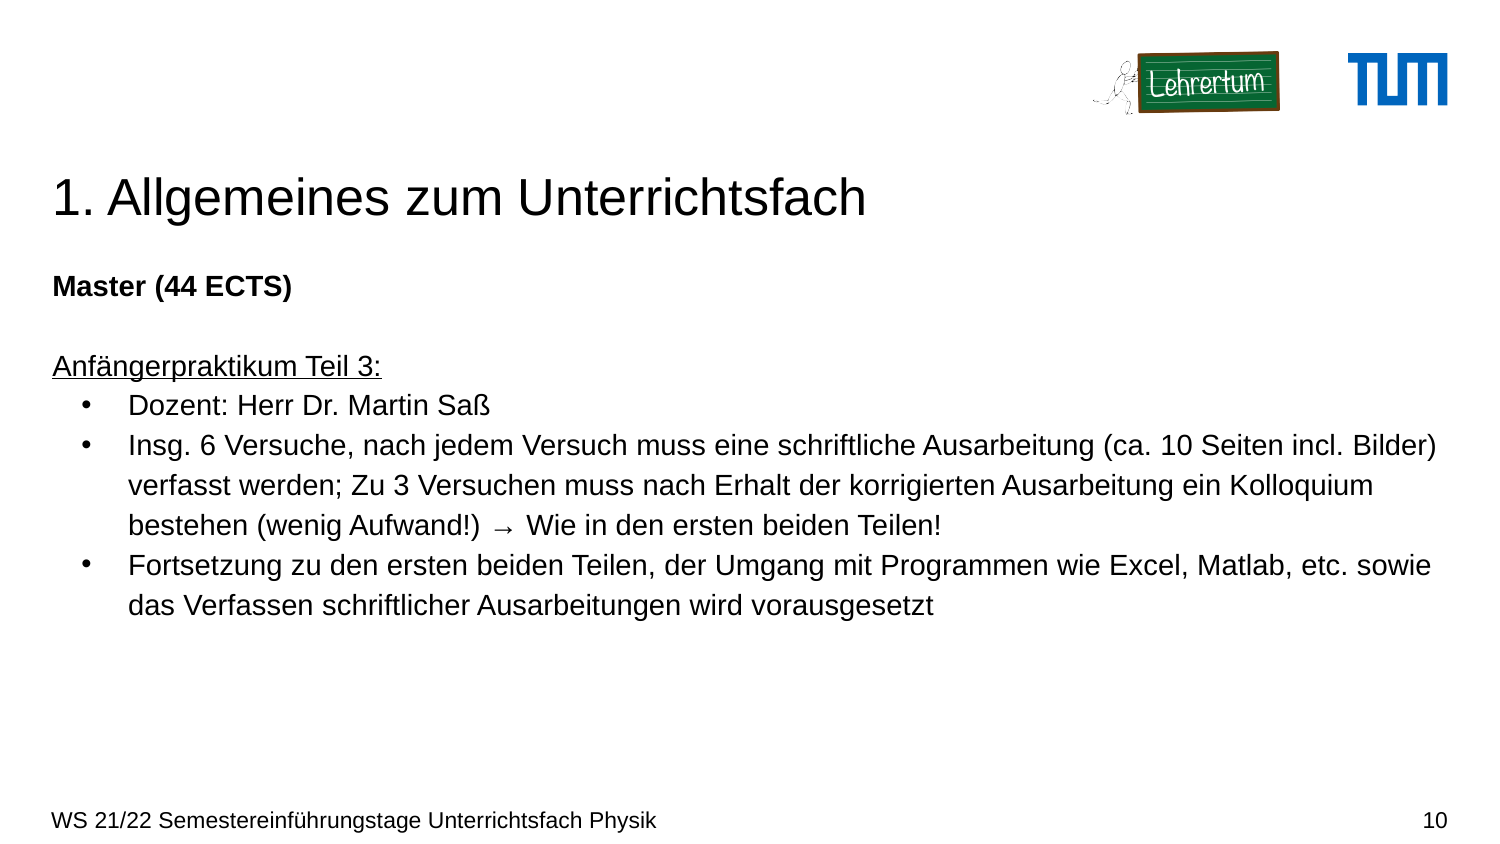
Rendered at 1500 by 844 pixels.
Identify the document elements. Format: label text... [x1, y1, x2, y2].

picture [1093, 51, 1280, 116]
footer WS 21/22 Semestereinführungstage Unterrichtsfach Physik [51, 796, 1112, 842]
slide_number 10 [1112, 796, 1448, 842]
list Master (44 ECTS) Anfängerpraktikum Teil 3: Dozent: Herr Dr. Martin Saß Insg. 6 Versuche, nach jedem Versuch muss eine schriftliche Ausarbeitung (ca. 10 Seiten incl. Bilder) verfasst werden; Zu 3 Versuchen muss nach Erhalt der korrigierten Ausarbeitung ein Kolloquium bestehen (wenig Aufwand!) → Wie in den ersten beiden Teilen! Fortsetzung zu den ersten beiden Teilen, der Umgang mit Programmen wie Excel, Matlab, etc. sowie das Verfassen schriftlicher Ausarbeitungen wird vorausgesetzt [52, 262, 1449, 771]
title 1. Allgemeines zum Unterrichtsfach [52, 159, 1449, 223]
